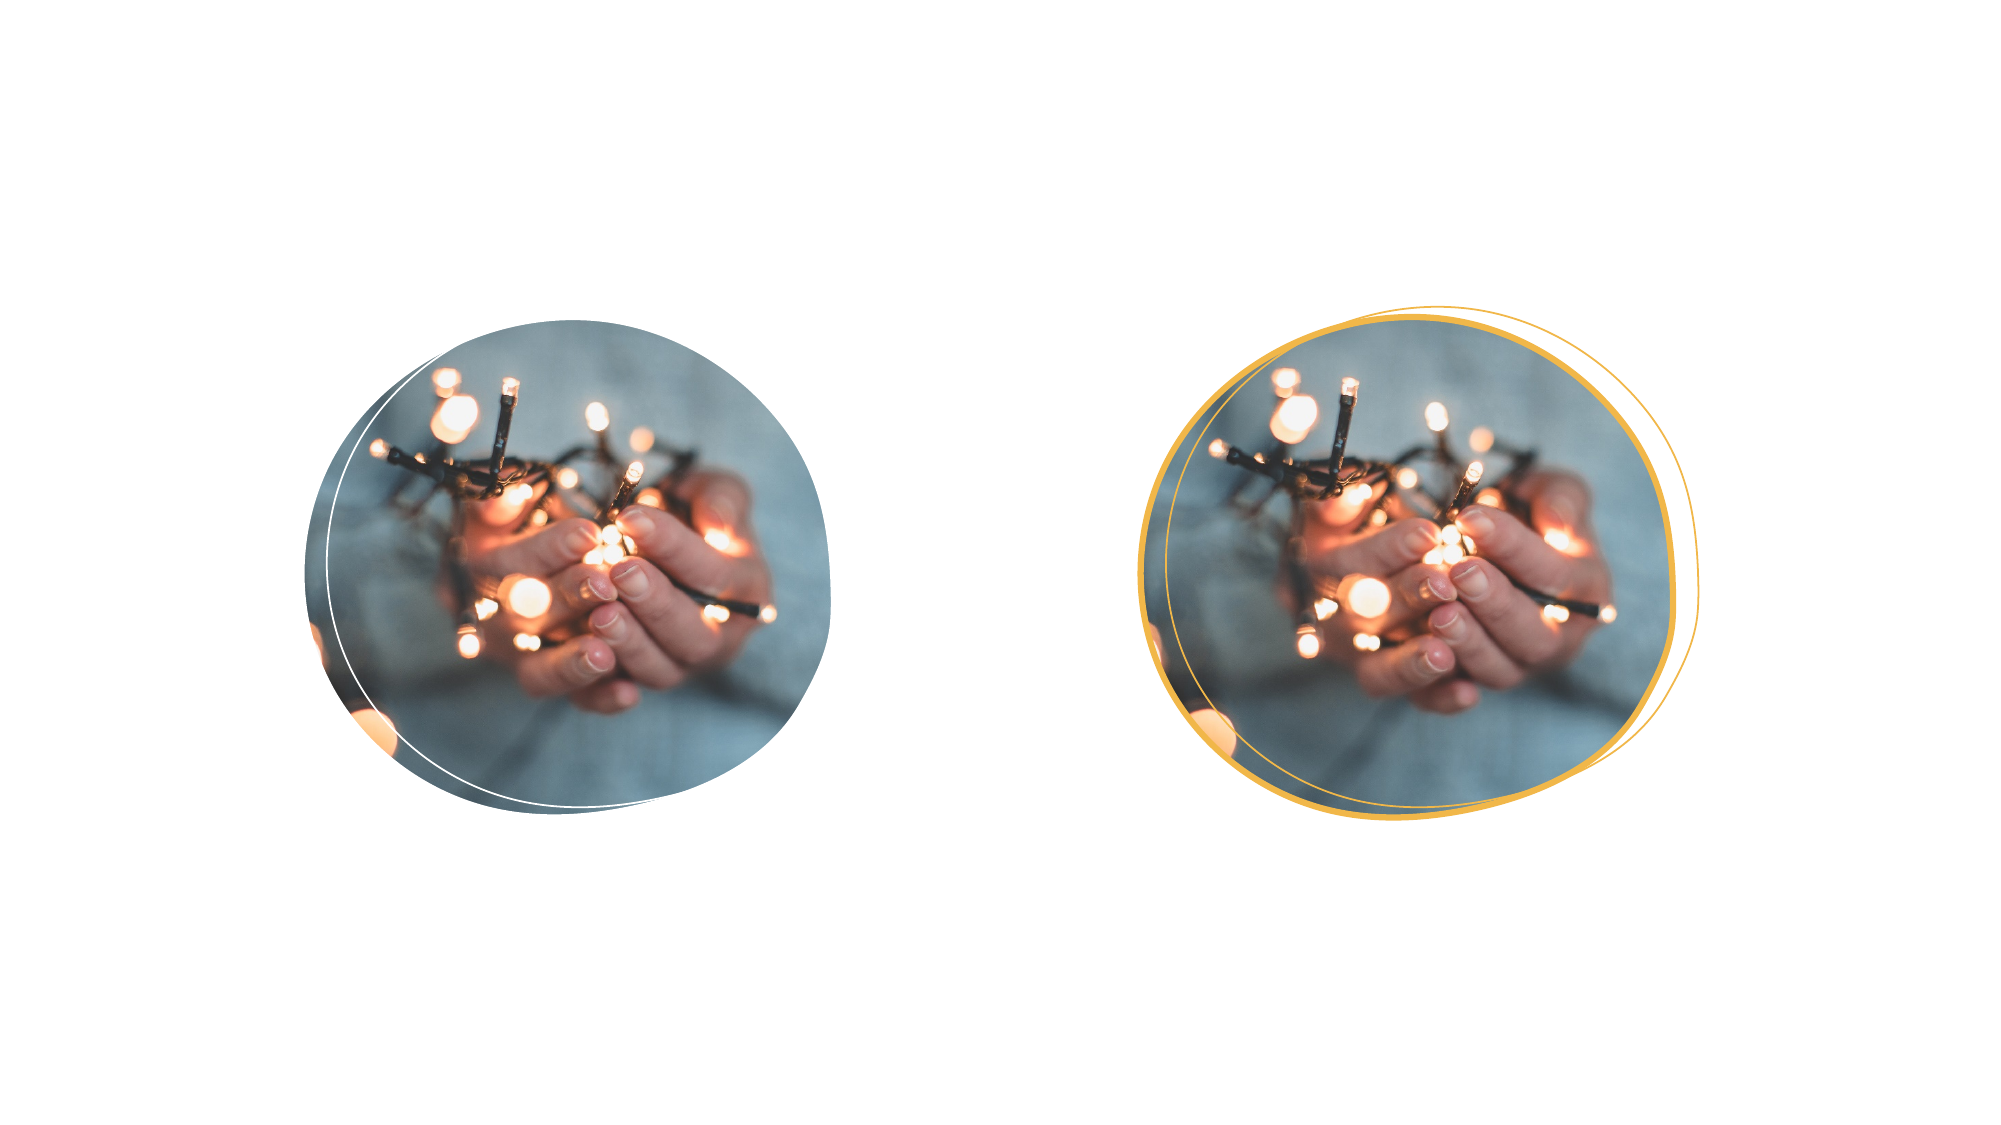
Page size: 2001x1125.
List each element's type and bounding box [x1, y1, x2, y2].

text_box [1140, 306, 1699, 818]
text_box [1064, 207, 1775, 917]
text_box [225, 207, 936, 917]
text_box [301, 306, 860, 818]
